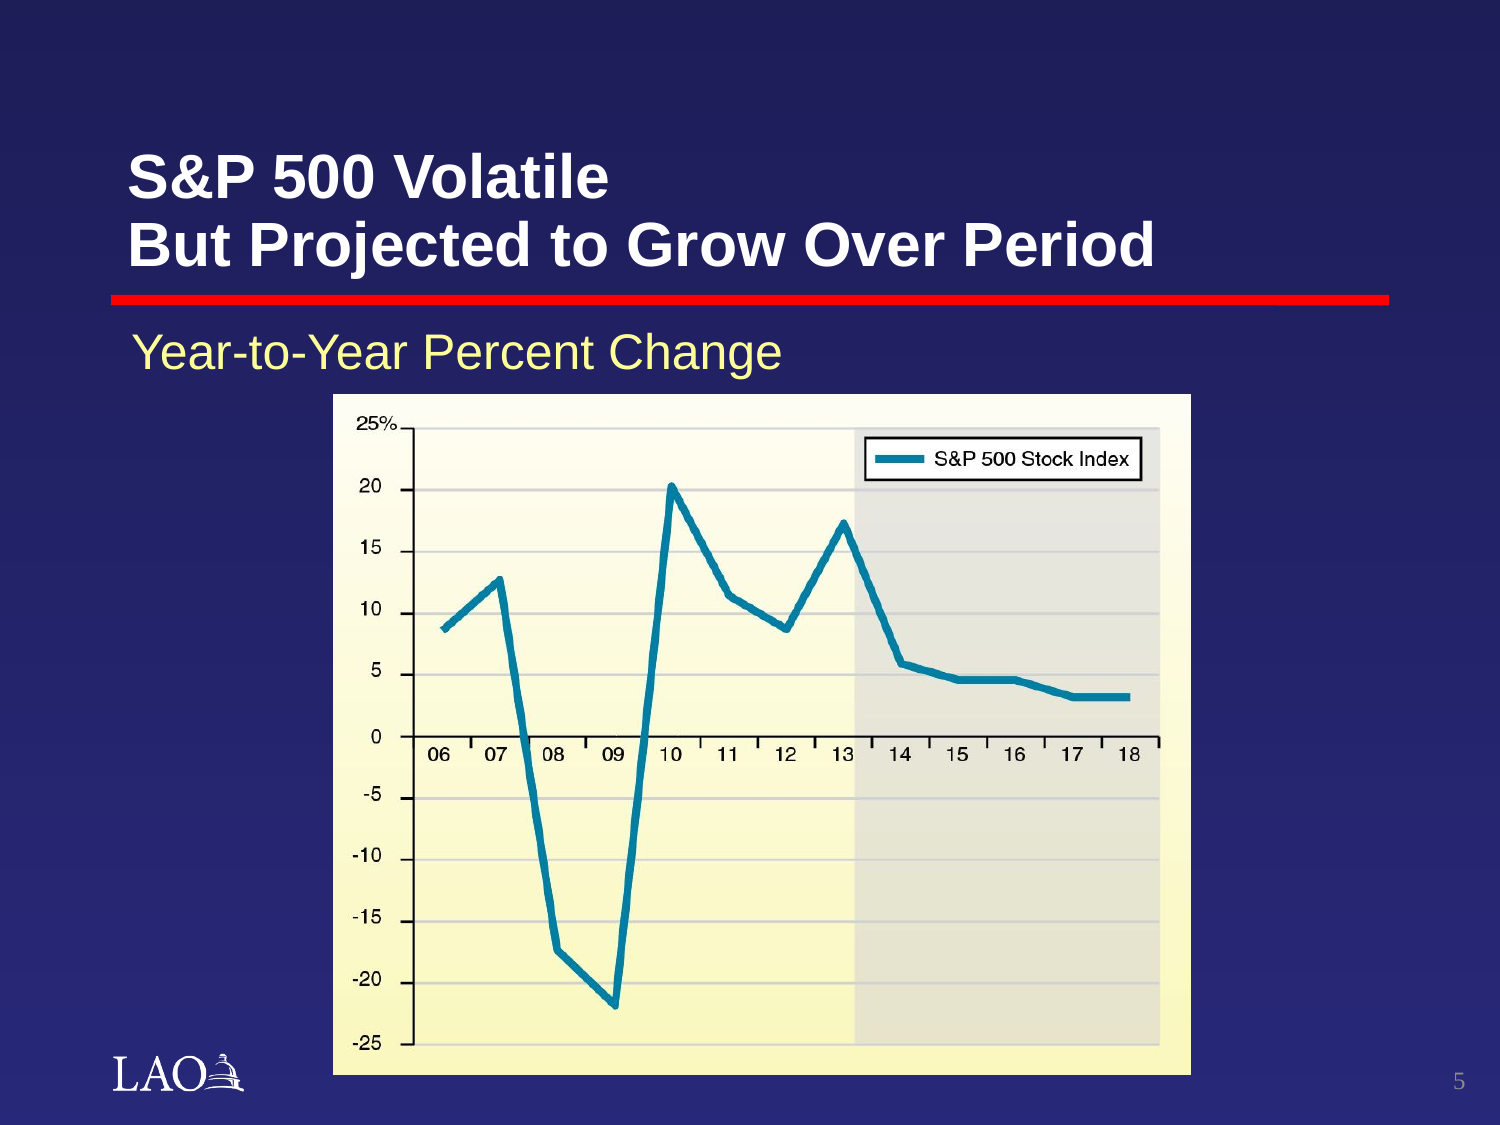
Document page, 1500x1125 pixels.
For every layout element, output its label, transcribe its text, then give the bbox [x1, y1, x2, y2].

picture [112, 1051, 244, 1096]
slide_number 4 [1162, 1050, 1481, 1110]
picture [333, 394, 1191, 1076]
title S&P 500 Volatile But Projected to Grow Over Period [112, 99, 1388, 288]
text_box Year-to-Year Percent Change [116, 311, 799, 387]
